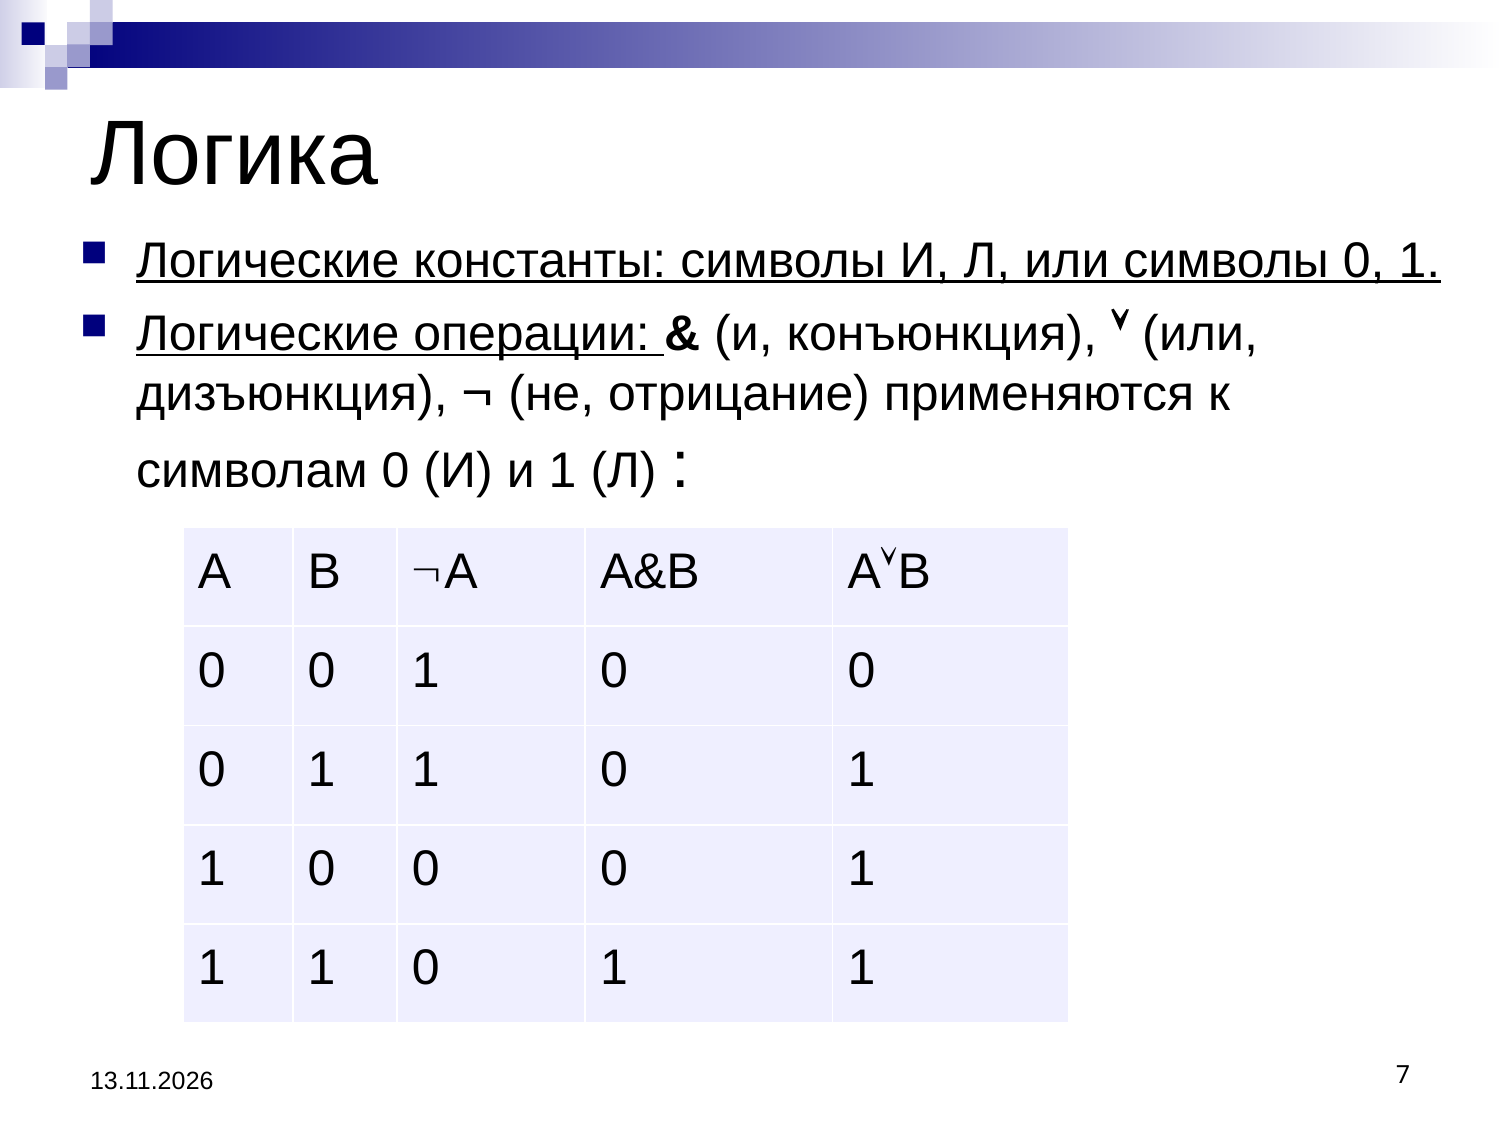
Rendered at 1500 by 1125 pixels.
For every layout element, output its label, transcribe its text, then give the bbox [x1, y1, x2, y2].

table_cell 0 [294, 826, 396, 923]
table_cell 0 [586, 627, 832, 725]
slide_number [75, 1024, 425, 1103]
table_header A [184, 528, 292, 625]
table_cell 0 [184, 627, 292, 725]
table_cell 1 [398, 726, 584, 824]
slide_number 7 [1074, 1025, 1425, 1100]
table_header B [294, 528, 396, 625]
table_cell 1 [184, 925, 292, 1022]
table_cell 0 [398, 826, 584, 923]
table_header A&B [586, 528, 832, 625]
table_header AB [833, 528, 1068, 625]
table_cell 1 [294, 726, 396, 824]
table_cell 0 [294, 627, 396, 725]
table_cell 0 [184, 726, 292, 824]
table_cell 1 [294, 925, 396, 1022]
table_cell 0 [833, 627, 1068, 725]
table_cell 1 [833, 826, 1068, 923]
table_header A [398, 528, 584, 625]
table_cell 1 [833, 925, 1068, 1022]
table_cell 0 [586, 726, 832, 824]
table_cell 1 [398, 627, 584, 725]
table_cell 1 [586, 925, 832, 1022]
table_cell 1 [184, 826, 292, 923]
list Логические константы: символы И, Л, или символы 0, 1. Логические операции: & (и, конъюнкция),  (или, дизъюнкция),  (не, отрицание) применяются к символам 0 (И) и 1 (Л) : [64, 219, 1483, 504]
table_cell 0 [398, 925, 584, 1022]
table_cell 0 [586, 826, 832, 923]
table_cell 1 [833, 726, 1068, 824]
title Логика [75, 75, 1425, 220]
